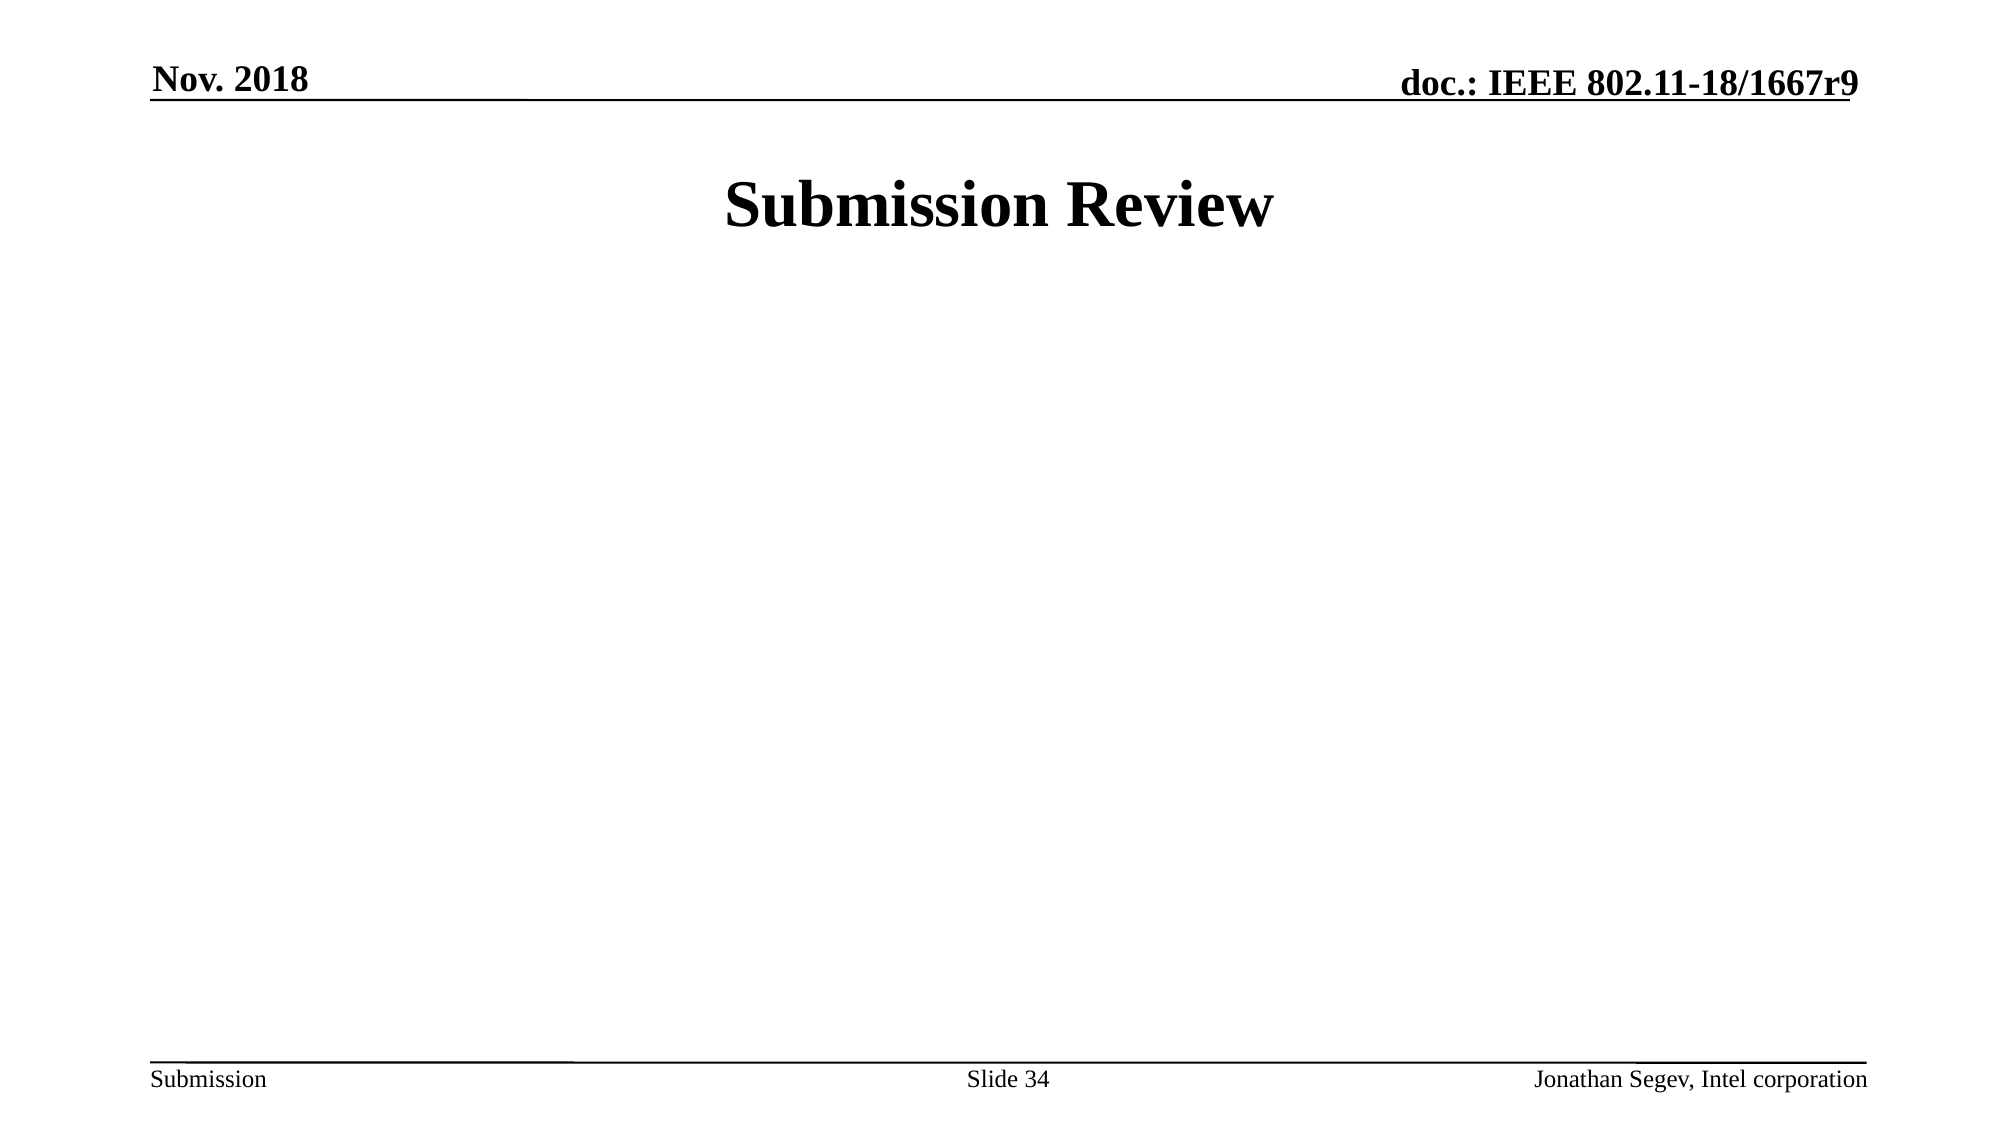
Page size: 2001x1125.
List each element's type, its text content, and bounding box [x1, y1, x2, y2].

slide_number Slide 34 [950, 1061, 1067, 1123]
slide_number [152, 54, 563, 100]
footer Jonathan Segev, Intel corporation [1171, 1061, 1869, 1093]
title Submission Review [149, 112, 1850, 288]
